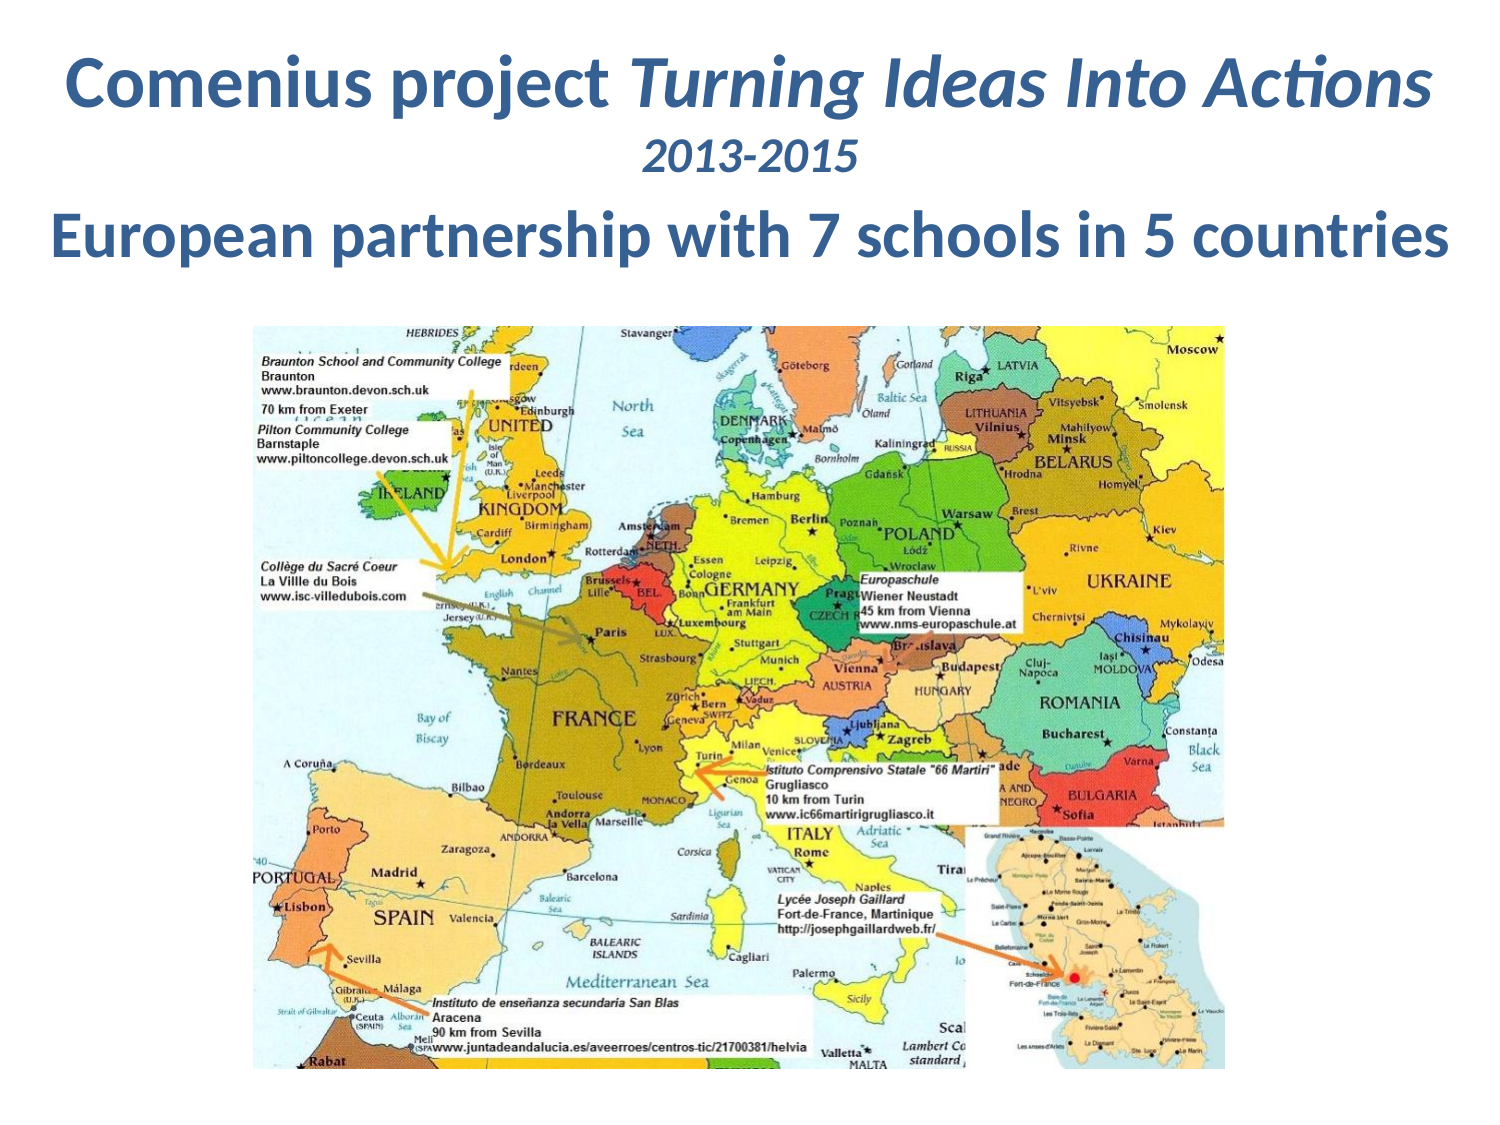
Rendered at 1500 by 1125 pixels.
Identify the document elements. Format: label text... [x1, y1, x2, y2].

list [253, 325, 1225, 1069]
title Comenius project Turning Ideas Into Actions 2013-2015 European partnership with 7 schools in 5 countries [0, 30, 1500, 185]
